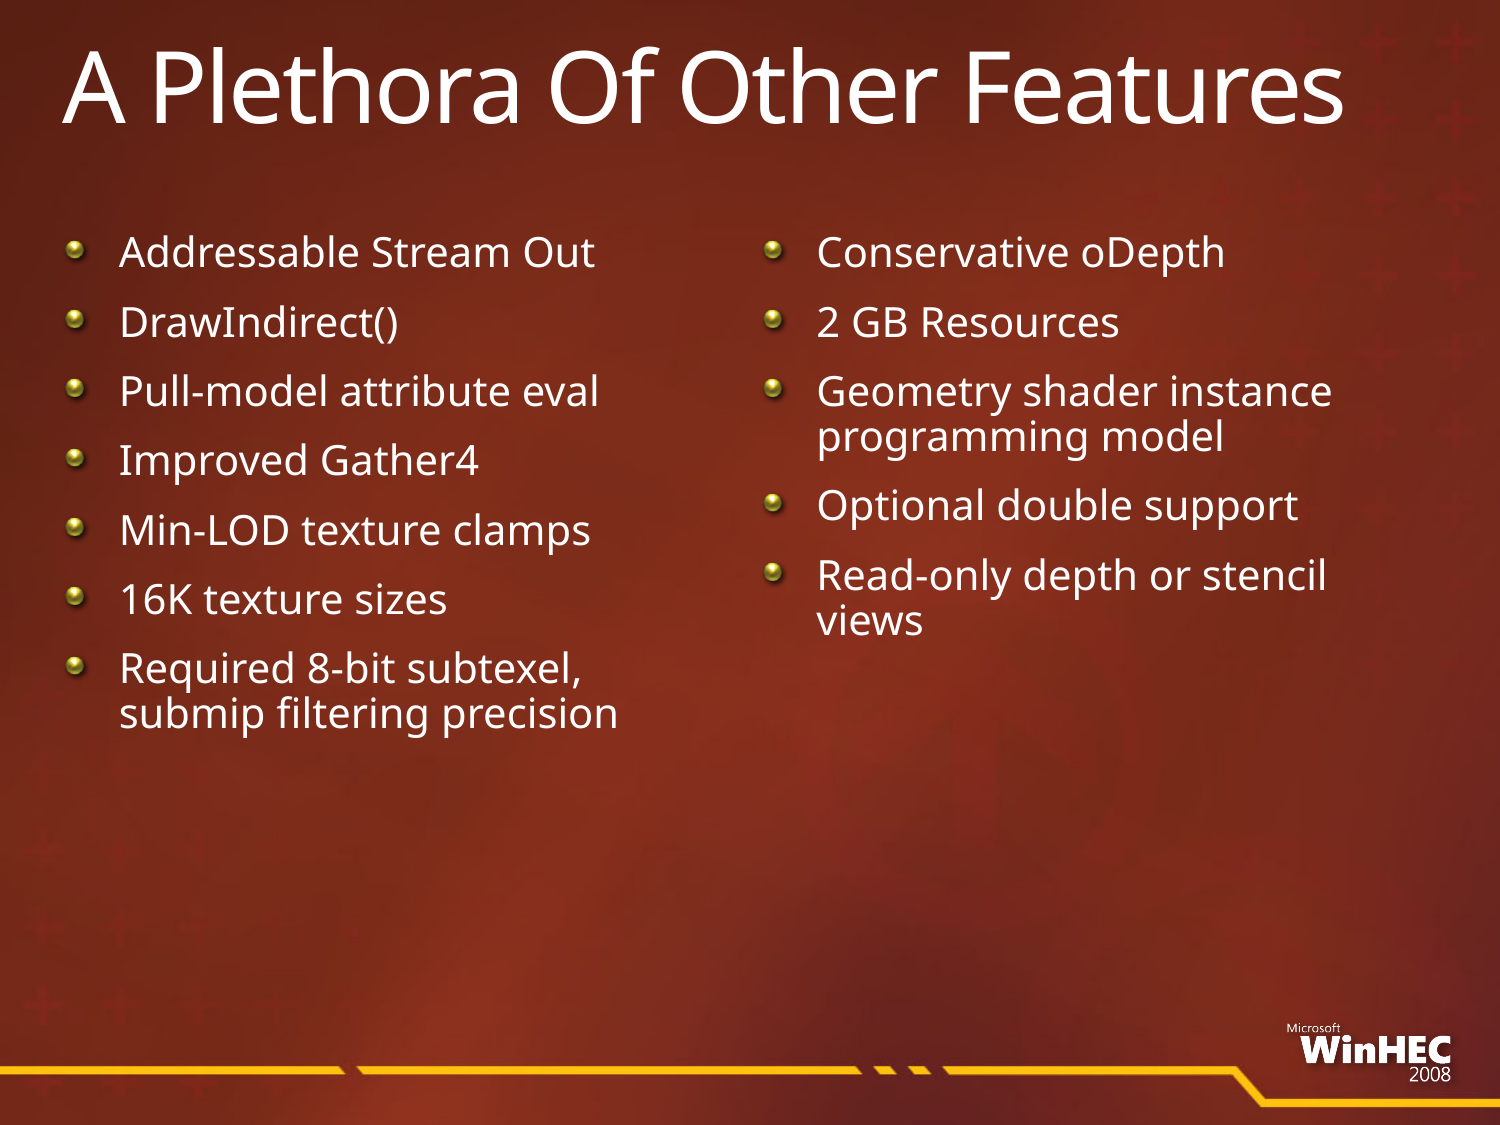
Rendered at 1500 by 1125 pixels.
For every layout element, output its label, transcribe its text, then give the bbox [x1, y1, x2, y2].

picture [0, 0, 1500, 1125]
list Conservative oDepth 2 GB Resources Geometry shader instance programming model Optional double support Read-only depth or stencil views [760, 231, 1438, 606]
title A Plethora Of Other Features [62, 37, 1438, 147]
list Addressable Stream Out DrawIndirect() Pull-model attribute eval Improved Gather4 Min-LOD texture clamps 16K texture sizes Required 8-bit subtexel, submip filtering precision [62, 231, 740, 889]
